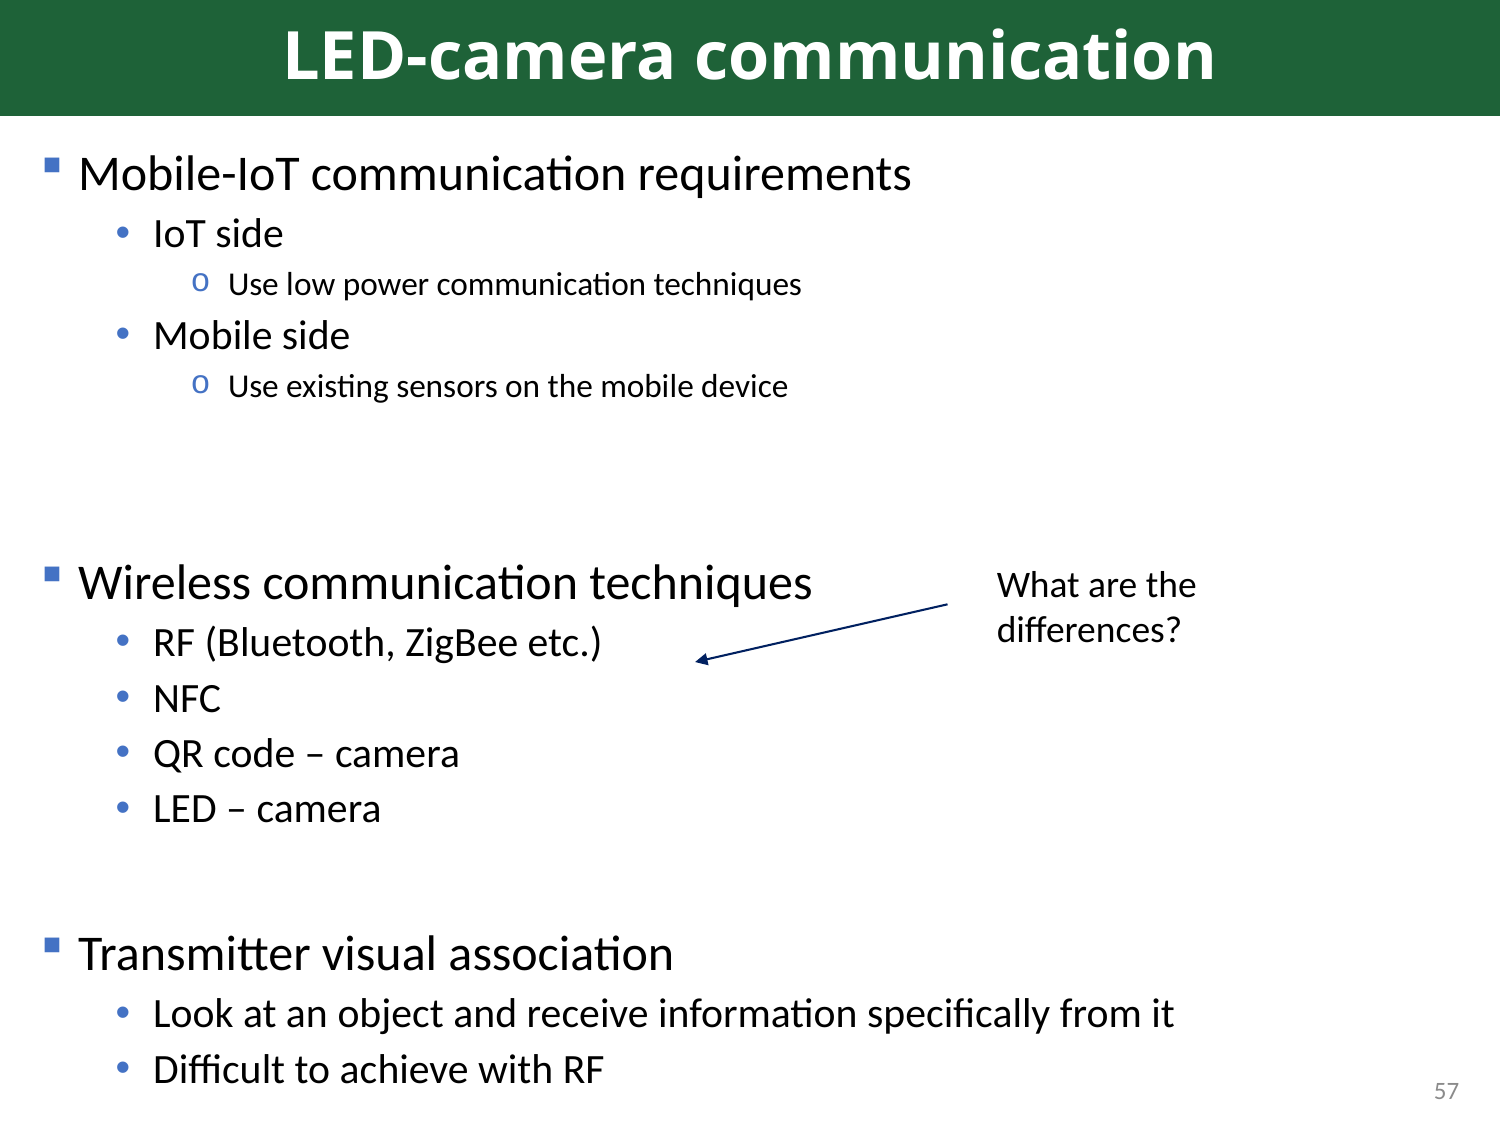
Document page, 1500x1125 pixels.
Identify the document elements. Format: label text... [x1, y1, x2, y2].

text_box What are the differences? [982, 552, 1346, 658]
title LED-camera communication [0, 0, 1500, 116]
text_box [695, 604, 948, 662]
slide_number 57 [1136, 1059, 1475, 1120]
list Mobile-IoT communication requirements IoT side Use low power communication techniques Mobile side Use existing sensors on the mobile device Wireless communication techniques RF (Bluetooth, ZigBee etc.) NFC QR code – camera LED – camera Transmitter visual association Look at an object and receive information specifically from it Difficult to achieve with RF [25, 139, 1475, 1102]
